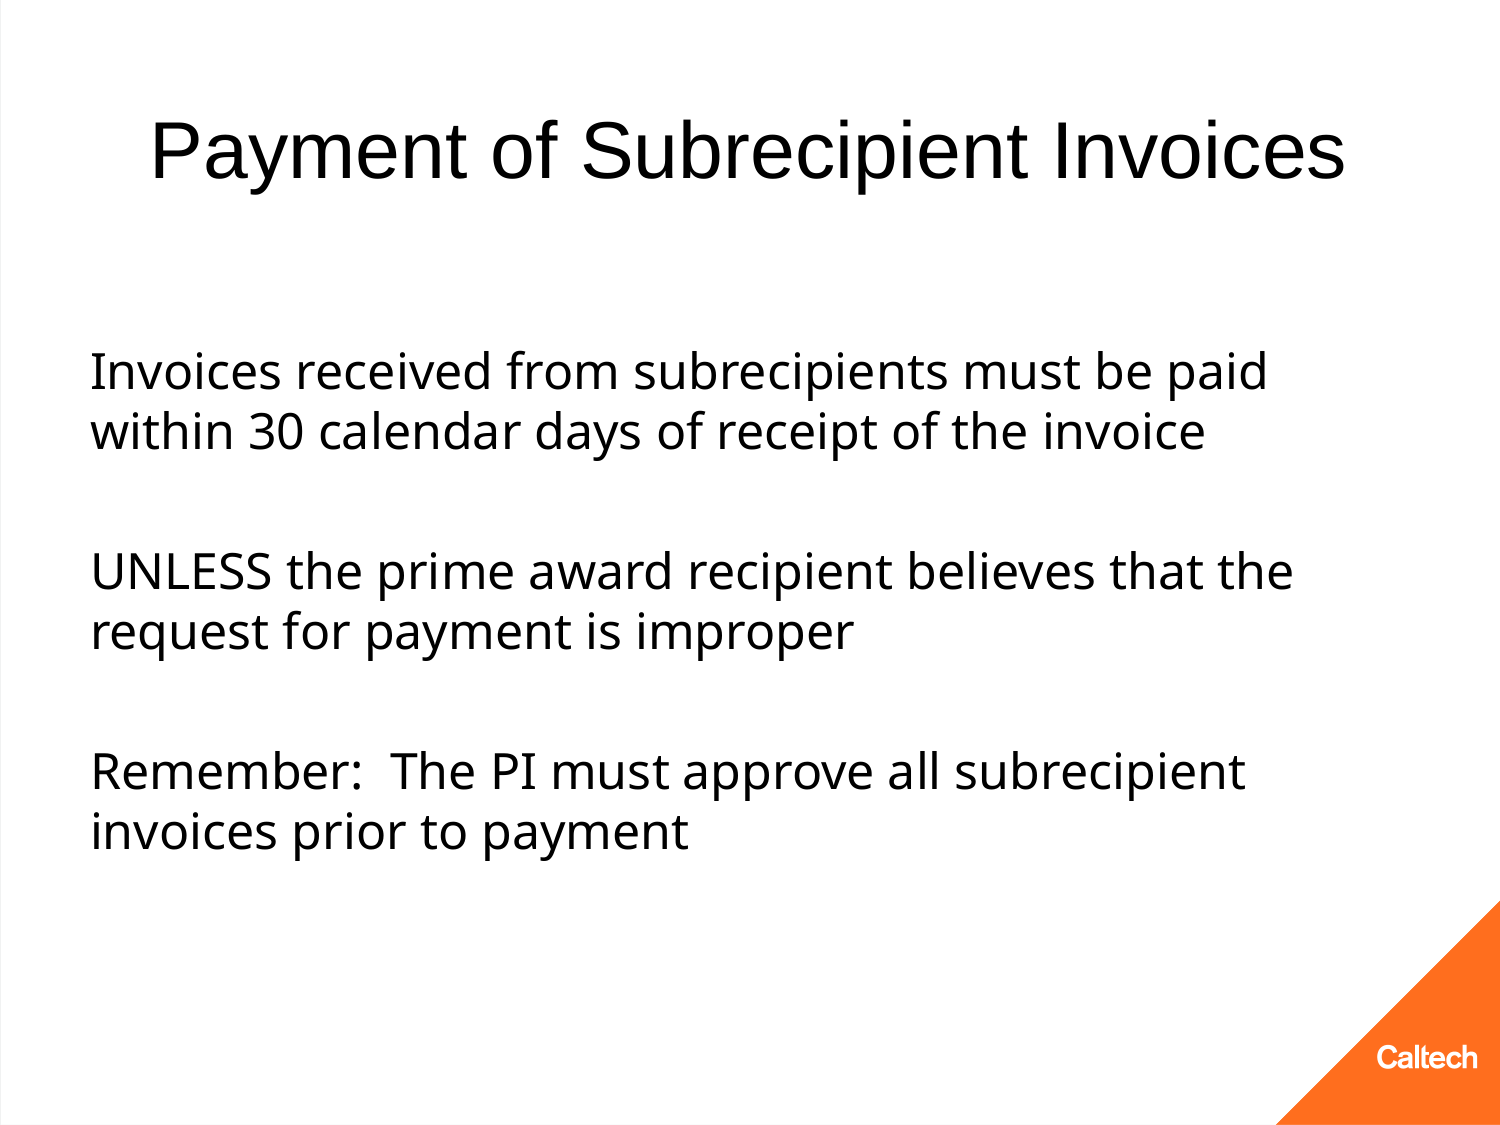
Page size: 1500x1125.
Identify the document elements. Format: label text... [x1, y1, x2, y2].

picture [0, 0, 1500, 1125]
list Invoices received from subrecipients must be paid within 30 calendar days of receipt of the invoice UNLESS the prime award recipient believes that the request for payment is improper Remember: The PI must approve all subrecipient invoices prior to payment [75, 331, 1425, 960]
title Payment of Subrecipient Invoices [75, 90, 1425, 279]
